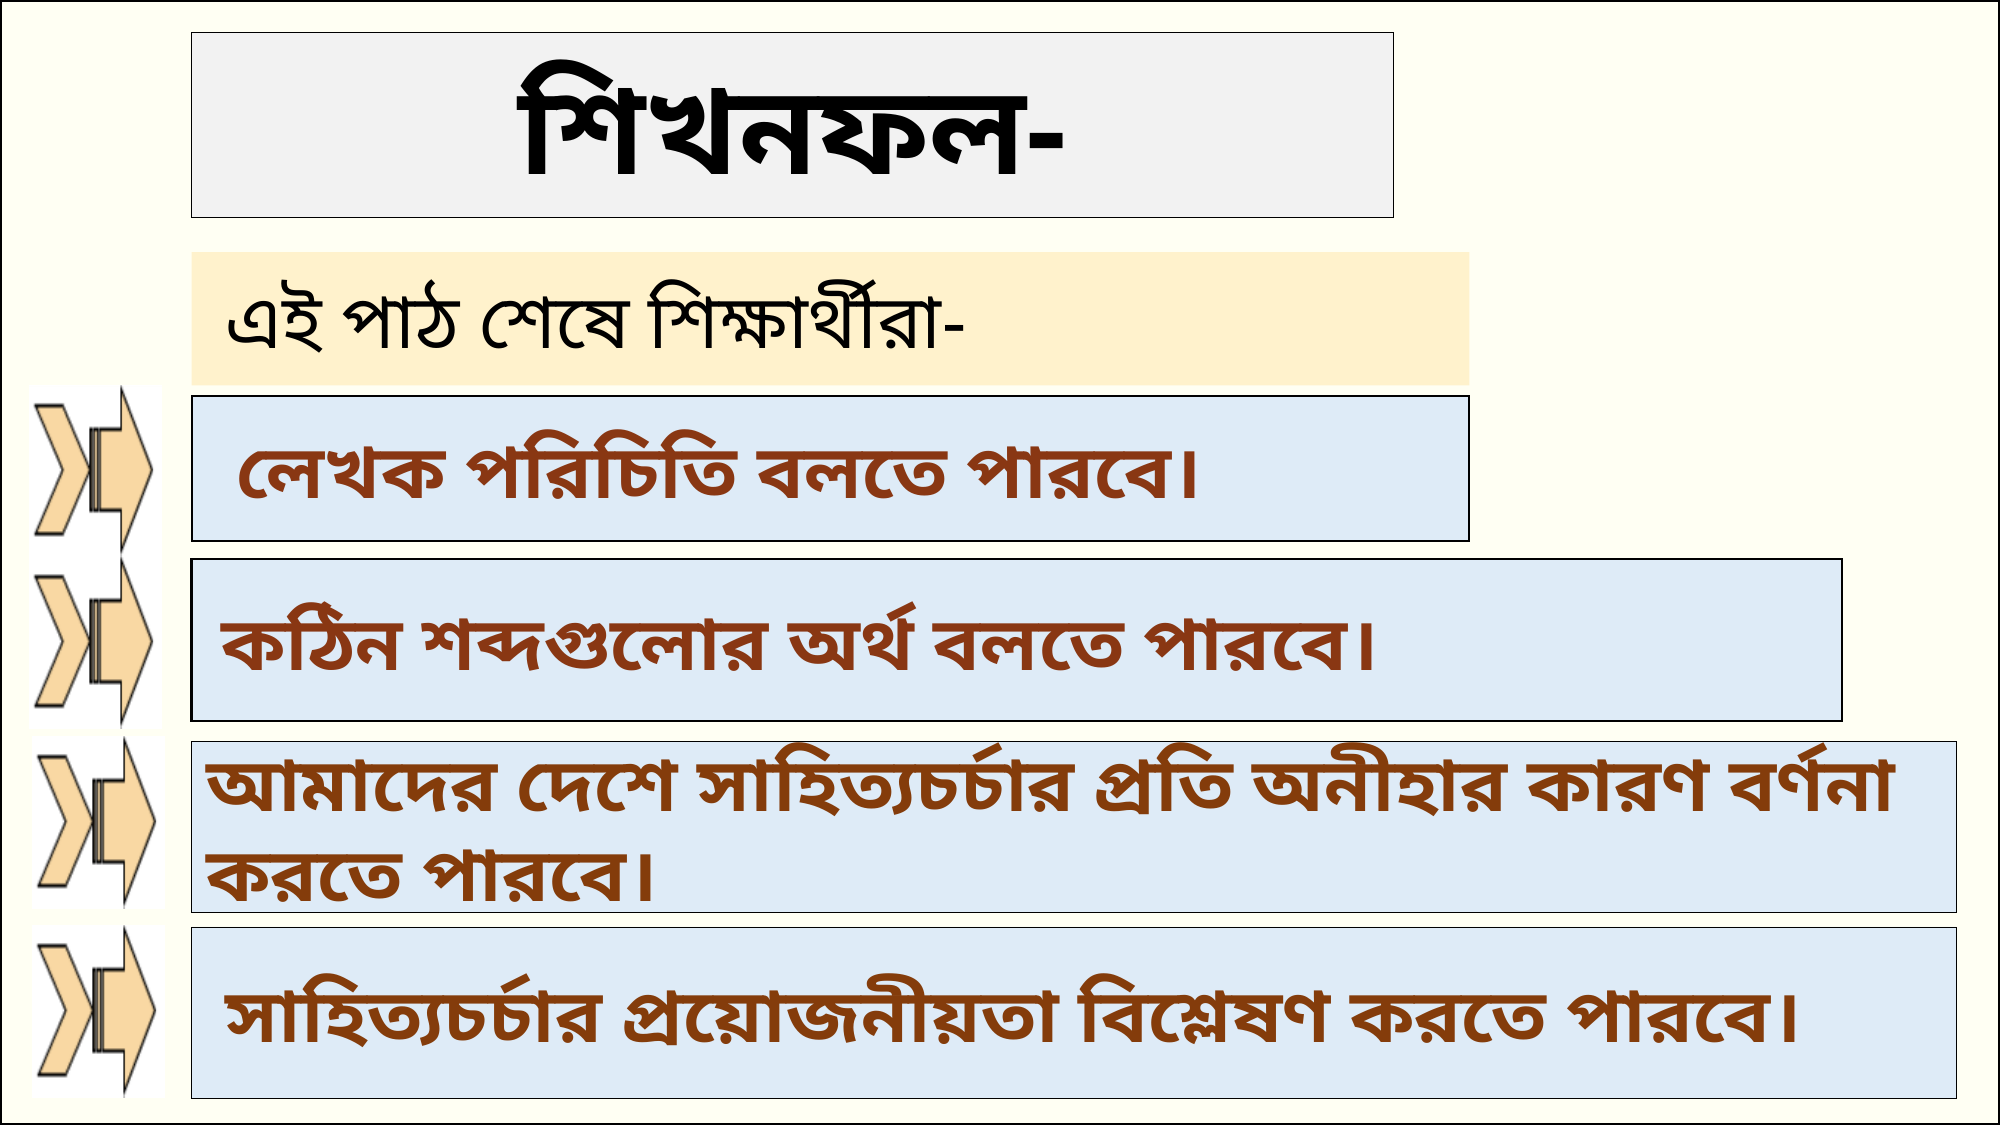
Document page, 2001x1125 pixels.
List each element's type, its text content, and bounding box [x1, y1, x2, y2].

picture [32, 925, 165, 1098]
text_box আমাদের দেশে সাহিত্যচর্চার প্রতি অনীহার কারণ বর্ণনা করতে পারবে। [191, 740, 1957, 914]
text_box কঠিন শব্দগুলোর অর্থ বলতে পারবে। [191, 559, 1843, 721]
picture [29, 385, 162, 729]
picture [32, 736, 165, 909]
text_box [0, 0, 2000, 1125]
text_box এই পাঠ শেষে শিক্ষার্থীরা- [191, 252, 1470, 386]
text_box লেখক পরিচিতি বলতে পারবে। [191, 395, 1470, 541]
text_box [375, 70, 1641, 220]
text_box সাহিত্যচর্চার প্রয়োজনীয়তা বিশ্লেষণ করতে পারবে। [191, 926, 1957, 1099]
text_box শিখনফল- [190, 32, 1395, 218]
